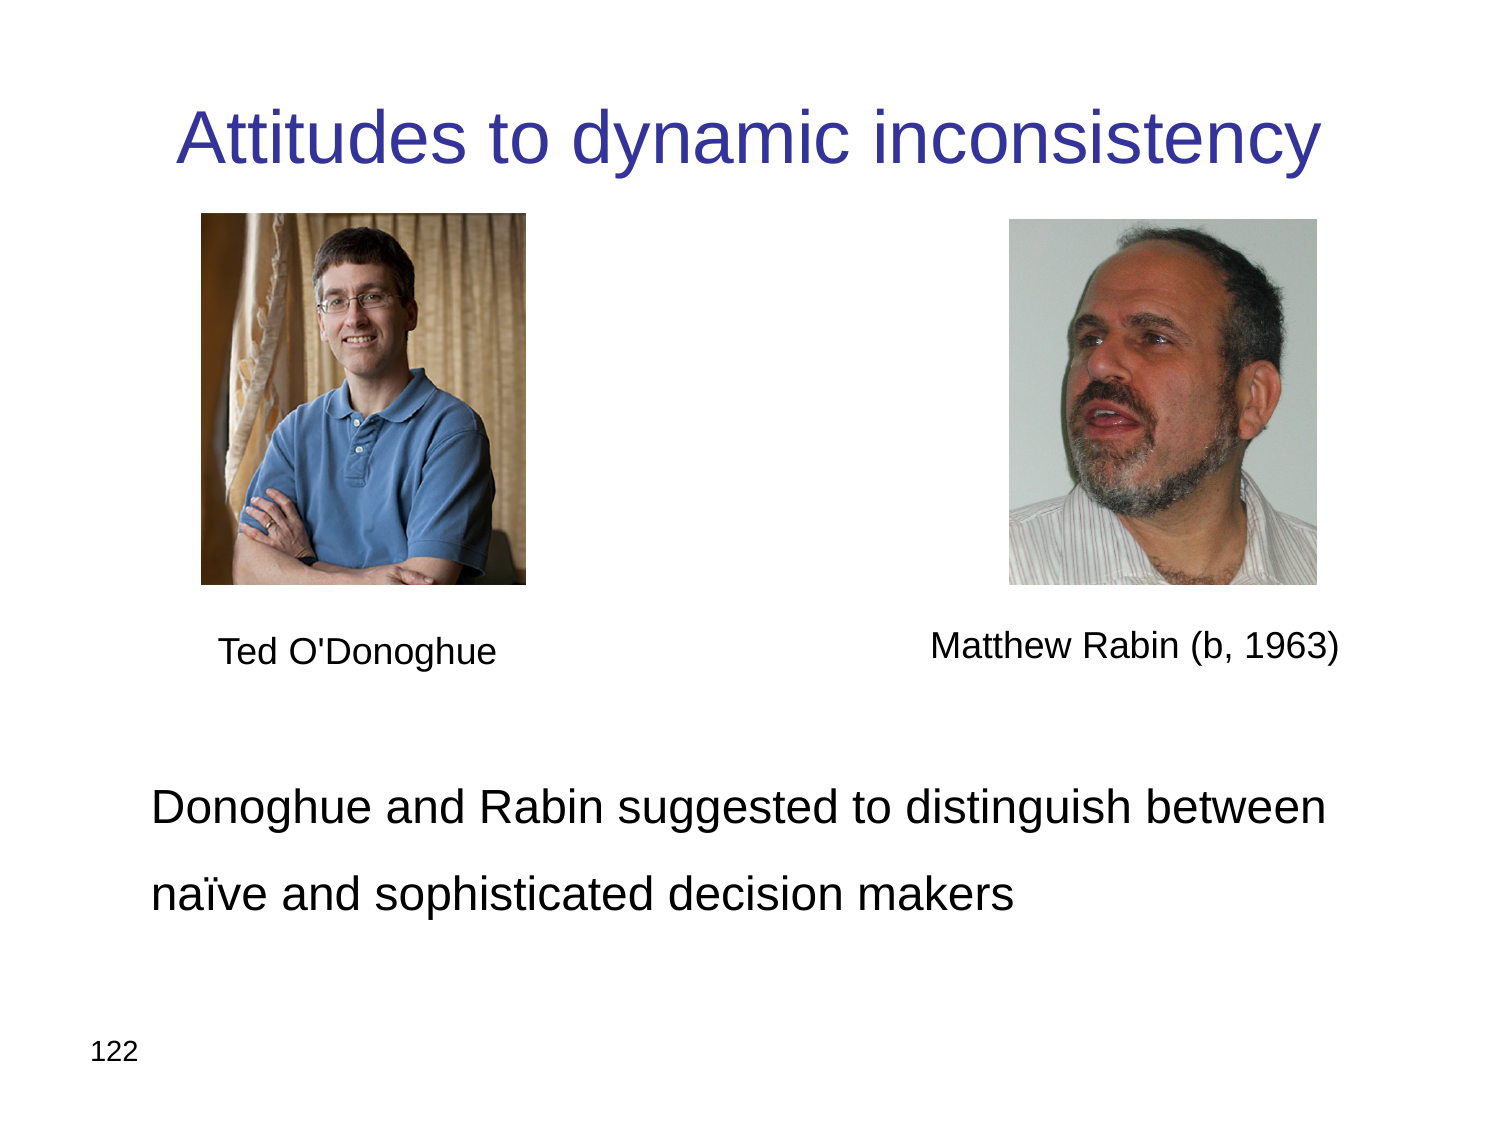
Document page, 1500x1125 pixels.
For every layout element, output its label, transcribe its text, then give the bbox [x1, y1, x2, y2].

picture [200, 213, 526, 585]
picture [1009, 219, 1317, 586]
title Attitudes to dynamic inconsistency [75, 45, 1425, 233]
slide_number 122 [74, 1024, 426, 1103]
list Donoghue and Rabin suggested to distinguish between naïve and sophisticated decision makers [135, 739, 1411, 929]
text_box Matthew Rabin (b, 1963) [915, 613, 1388, 674]
text_box Ted O'Donoghue [203, 619, 523, 680]
